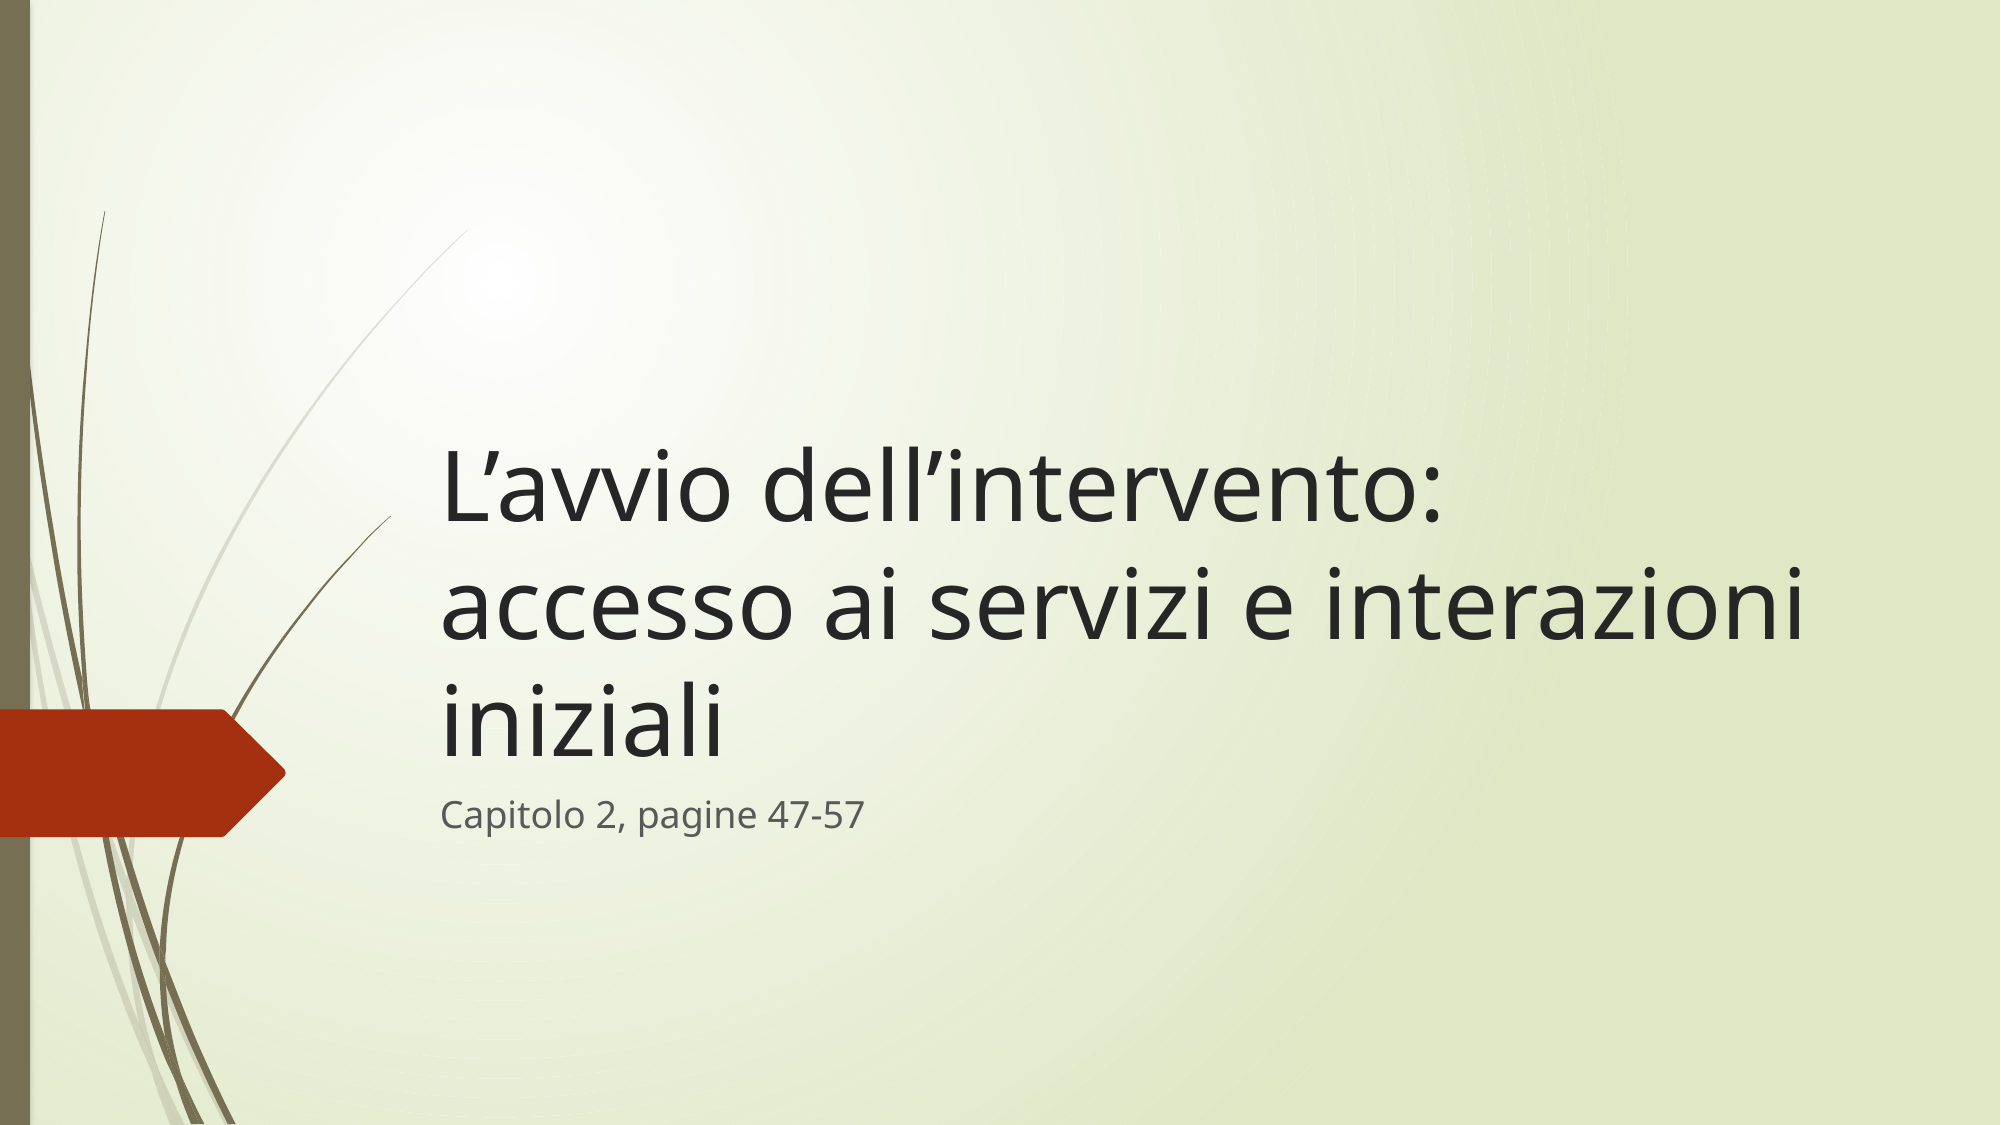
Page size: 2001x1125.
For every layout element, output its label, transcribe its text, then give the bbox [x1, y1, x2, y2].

title L’avvio dell’intervento: accesso ai servizi e interazioni iniziali [424, 412, 1888, 783]
subtitle Capitolo 2, pagine 47-57 [424, 783, 1888, 969]
